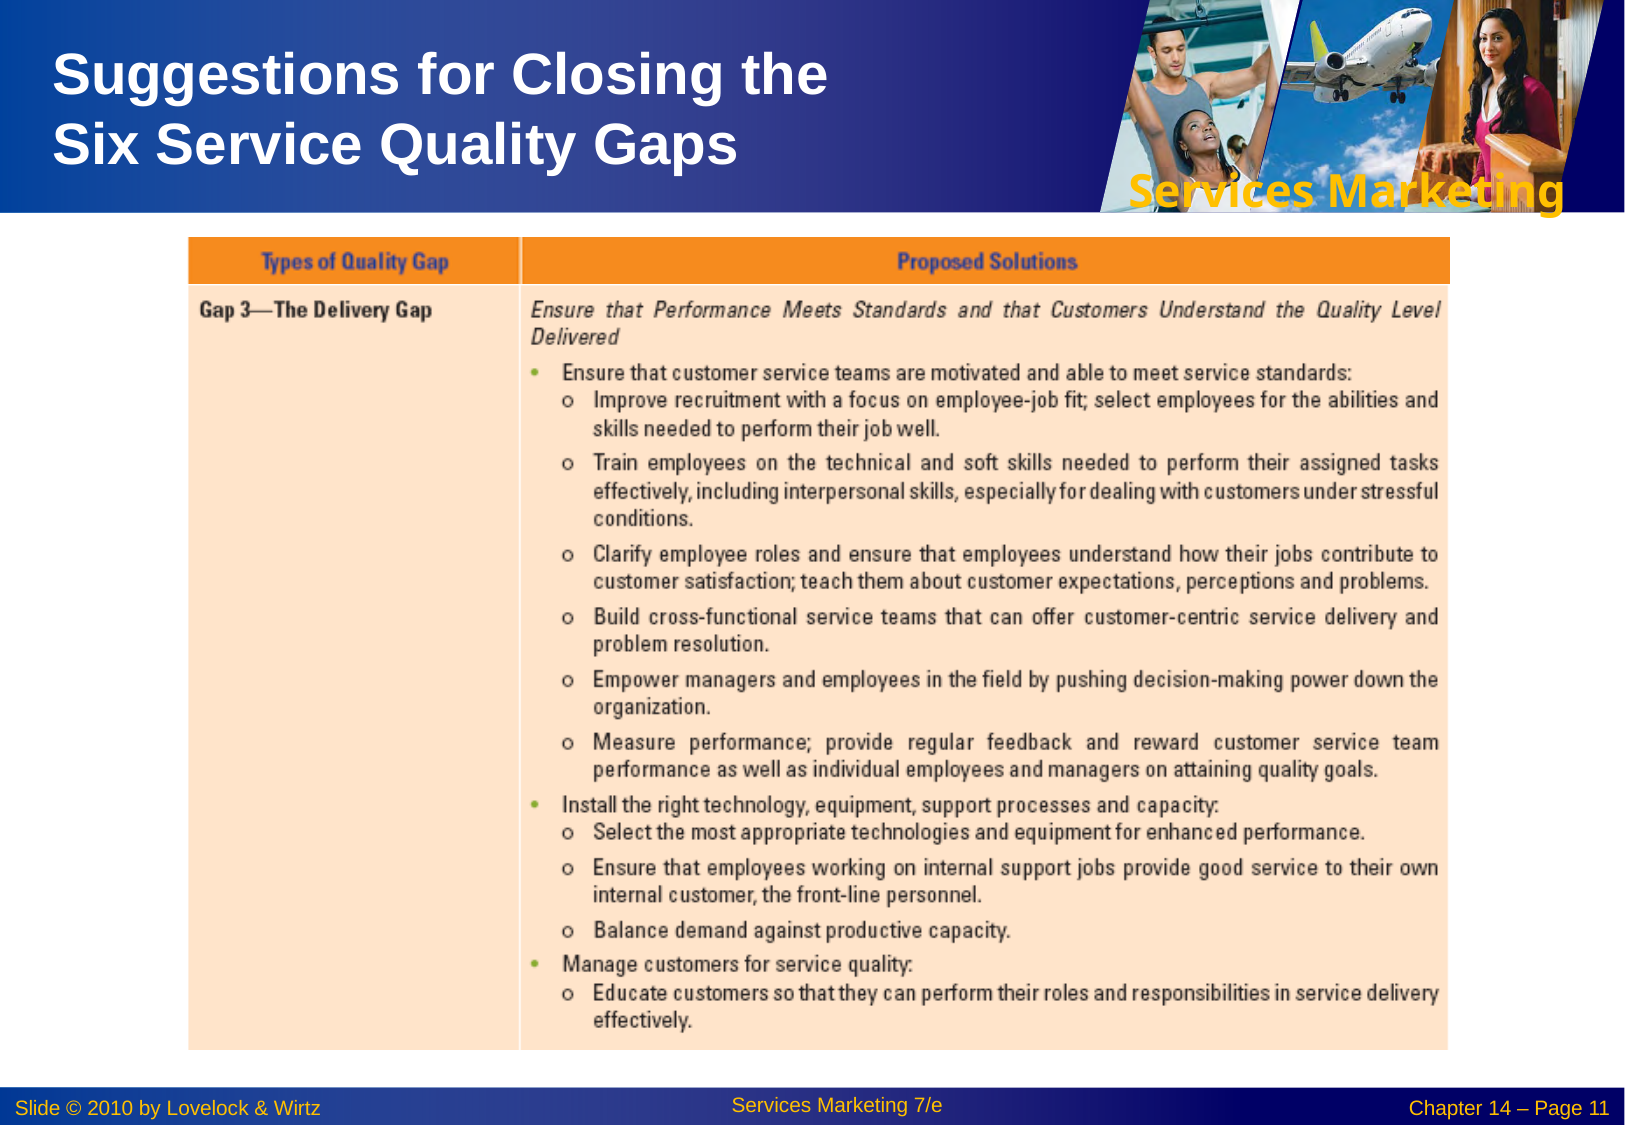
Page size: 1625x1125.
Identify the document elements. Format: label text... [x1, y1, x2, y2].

title Suggestions for Closing the Six Service Quality Gaps [36, 37, 1088, 176]
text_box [186, 237, 1450, 1051]
picture [1100, 0, 1604, 213]
picture [1546, 187, 1556, 202]
picture [1162, 186, 1172, 192]
